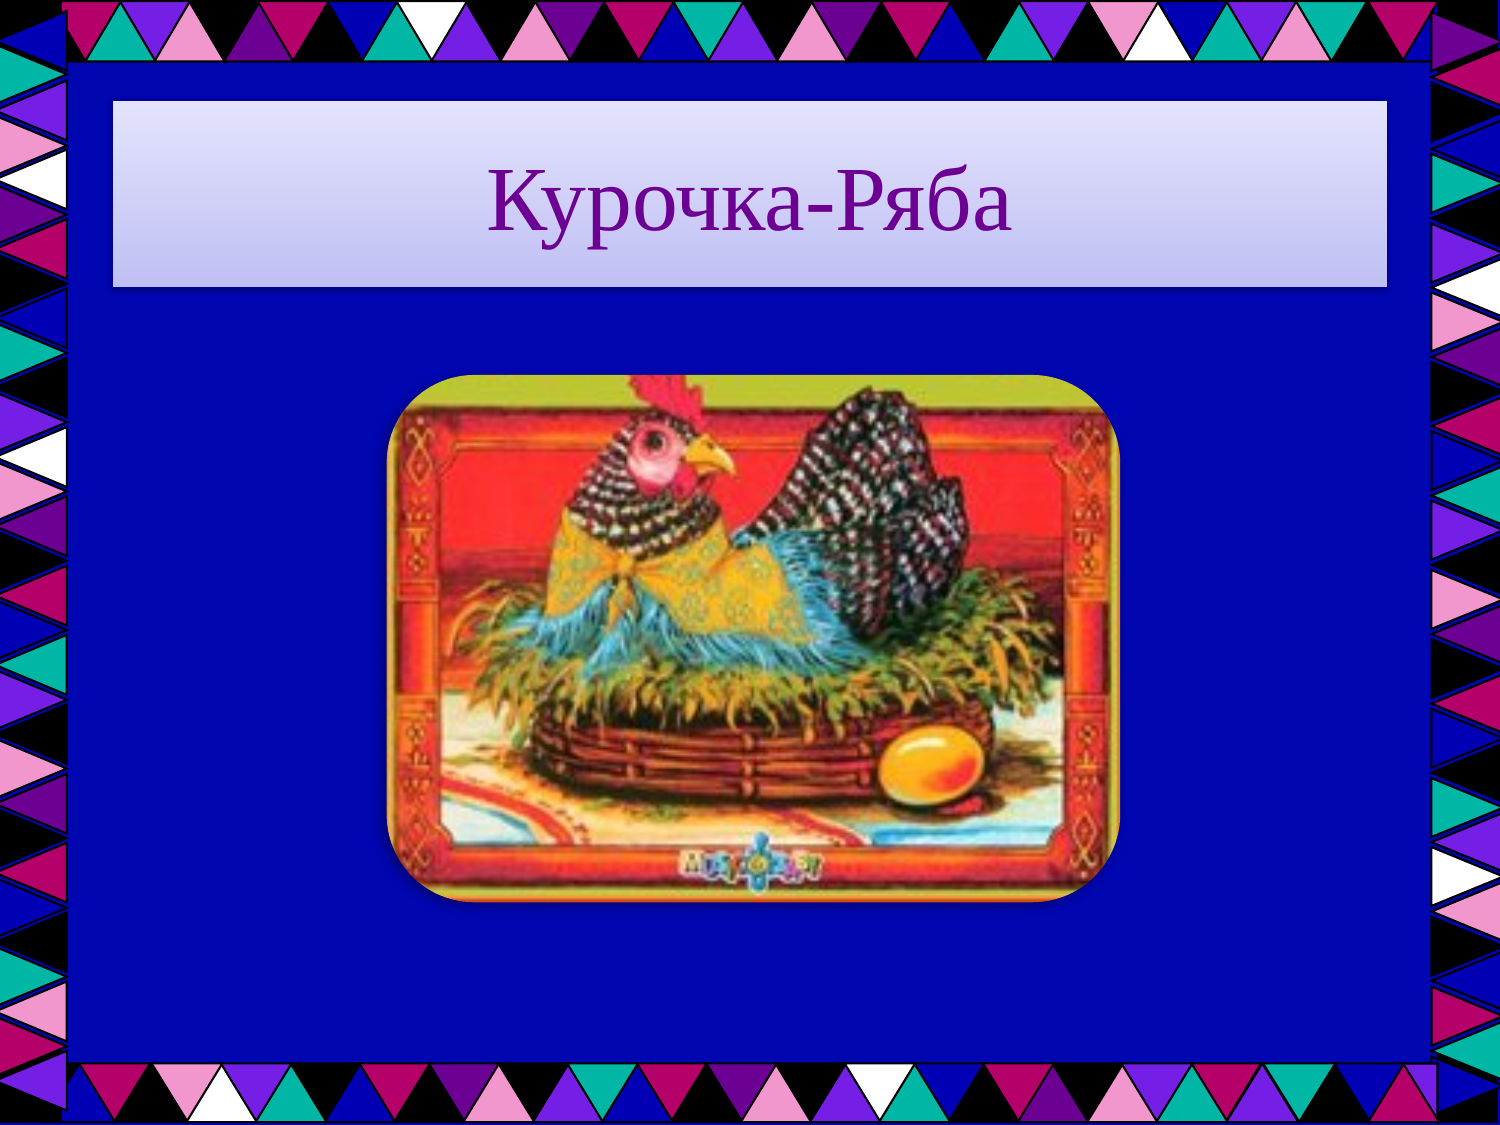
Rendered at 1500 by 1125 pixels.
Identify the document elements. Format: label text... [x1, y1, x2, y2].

title Курочка-Ряба [112, 99, 1388, 288]
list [386, 374, 1121, 903]
